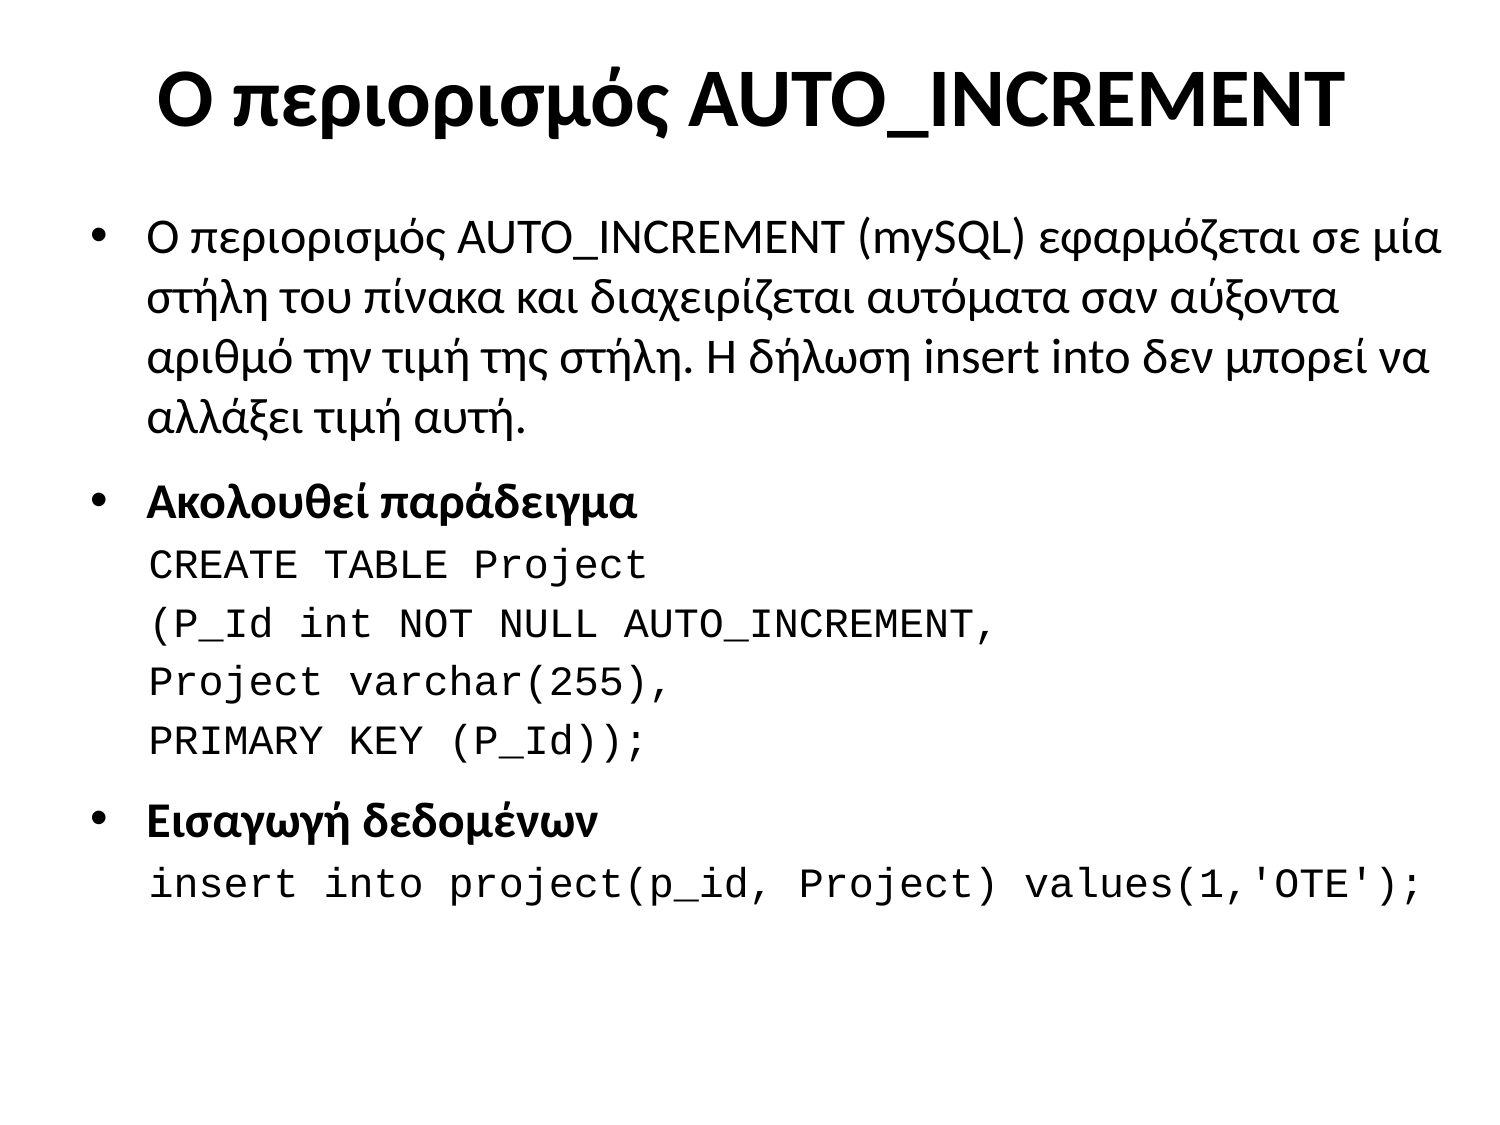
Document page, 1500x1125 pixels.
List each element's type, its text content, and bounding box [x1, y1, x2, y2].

title Ο περιορισμός AUTO_INCREMENT [76, 19, 1427, 169]
list Ο περιορισμός AUTO_INCREMENT (mySQL) εφαρμόζεται σε μία στήλη του πίνακα και διαχειρίζεται αυτόματα σαν αύξοντα αριθμό την τιμή της στήλη. Η δήλωση insert into δεν μπορεί να αλλάξει τιμή αυτή. Ακολουθεί παράδειγμα CREATE TABLE Project (P_Id int NOT NULL AUTO_INCREMENT, Project varchar(255), PRIMARY KEY (P_Id)); Εισαγωγή δεδομένων insert into project(p_id, Project) values(1,'OTE'); [75, 196, 1459, 1024]
